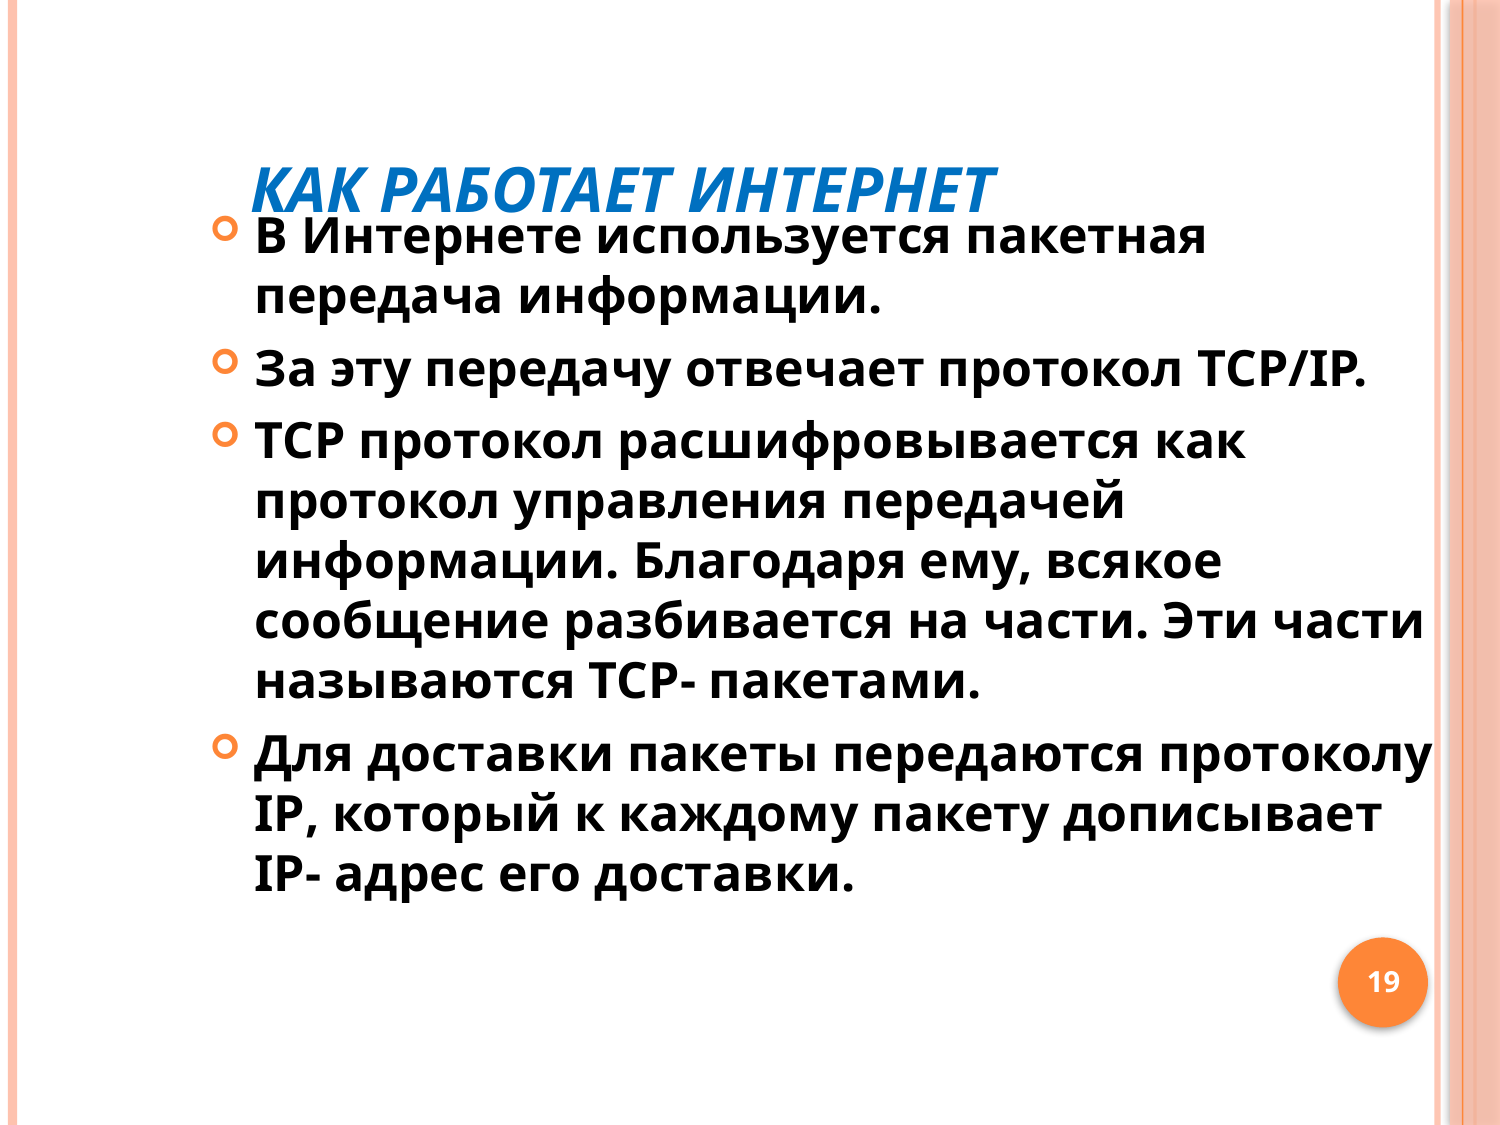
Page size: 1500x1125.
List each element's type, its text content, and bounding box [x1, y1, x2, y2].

title Как работает Интернет [235, 0, 1466, 196]
slide_number 19 [1333, 940, 1434, 1027]
list В Интернете используется пакетная передача информации. За эту передачу отвечает протокол TCP/IP. TCP протокол расшифровывается как протокол управления передачей информации. Благодаря ему, всякое сообщение разбивается на части. Эти части называются TCP- пакетами. Для доставки пакеты передаются протоколу IP, который к каждому пакету дописывает IP- адрес его доставки. [194, 196, 1466, 1094]
